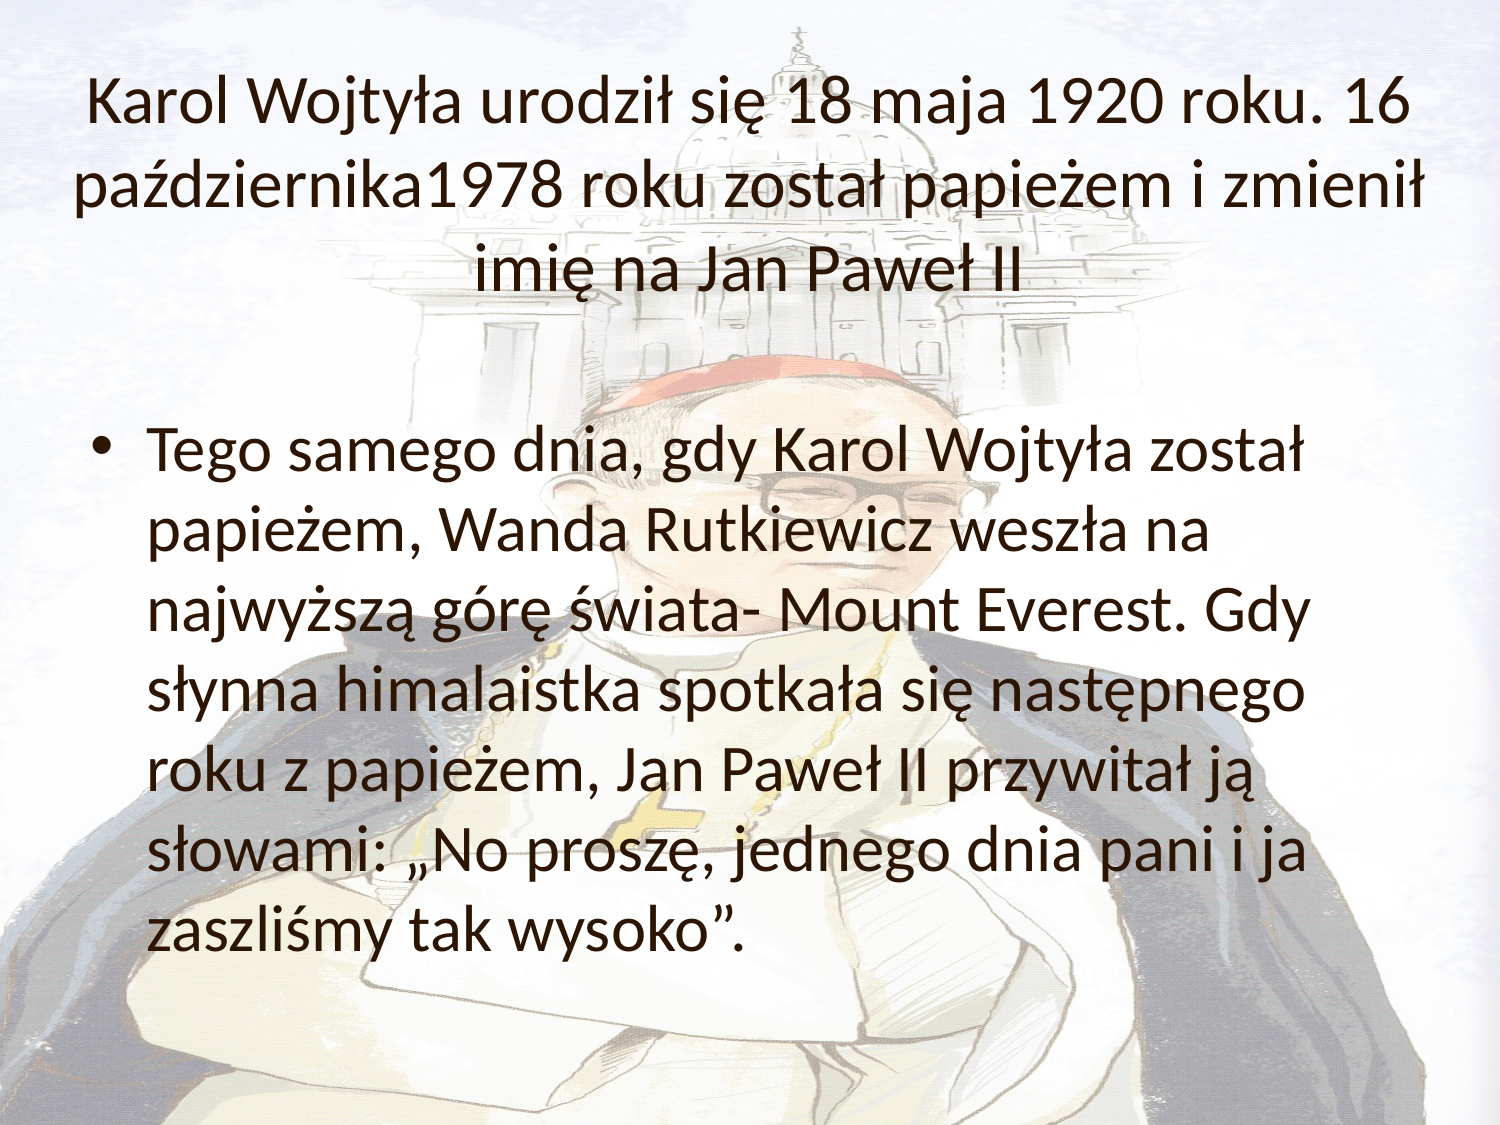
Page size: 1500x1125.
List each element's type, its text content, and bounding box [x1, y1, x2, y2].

title Karol Wojtyła urodził się 18 maja 1920 roku. 16 października1978 roku został papieżem i zmienił imię na Jan Paweł II [53, 45, 1447, 315]
list Tego samego dnia, gdy Karol Wojtyła został papieżem, Wanda Rutkiewicz weszła na najwyższą górę świata- Mount Everest. Gdy słynna himalaistka spotkała się następnego roku z papieżem, Jan Paweł II przywitał ją słowami: „No proszę, jednego dnia pani i ja zaszliśmy tak wysoko”. [75, 397, 1425, 1005]
